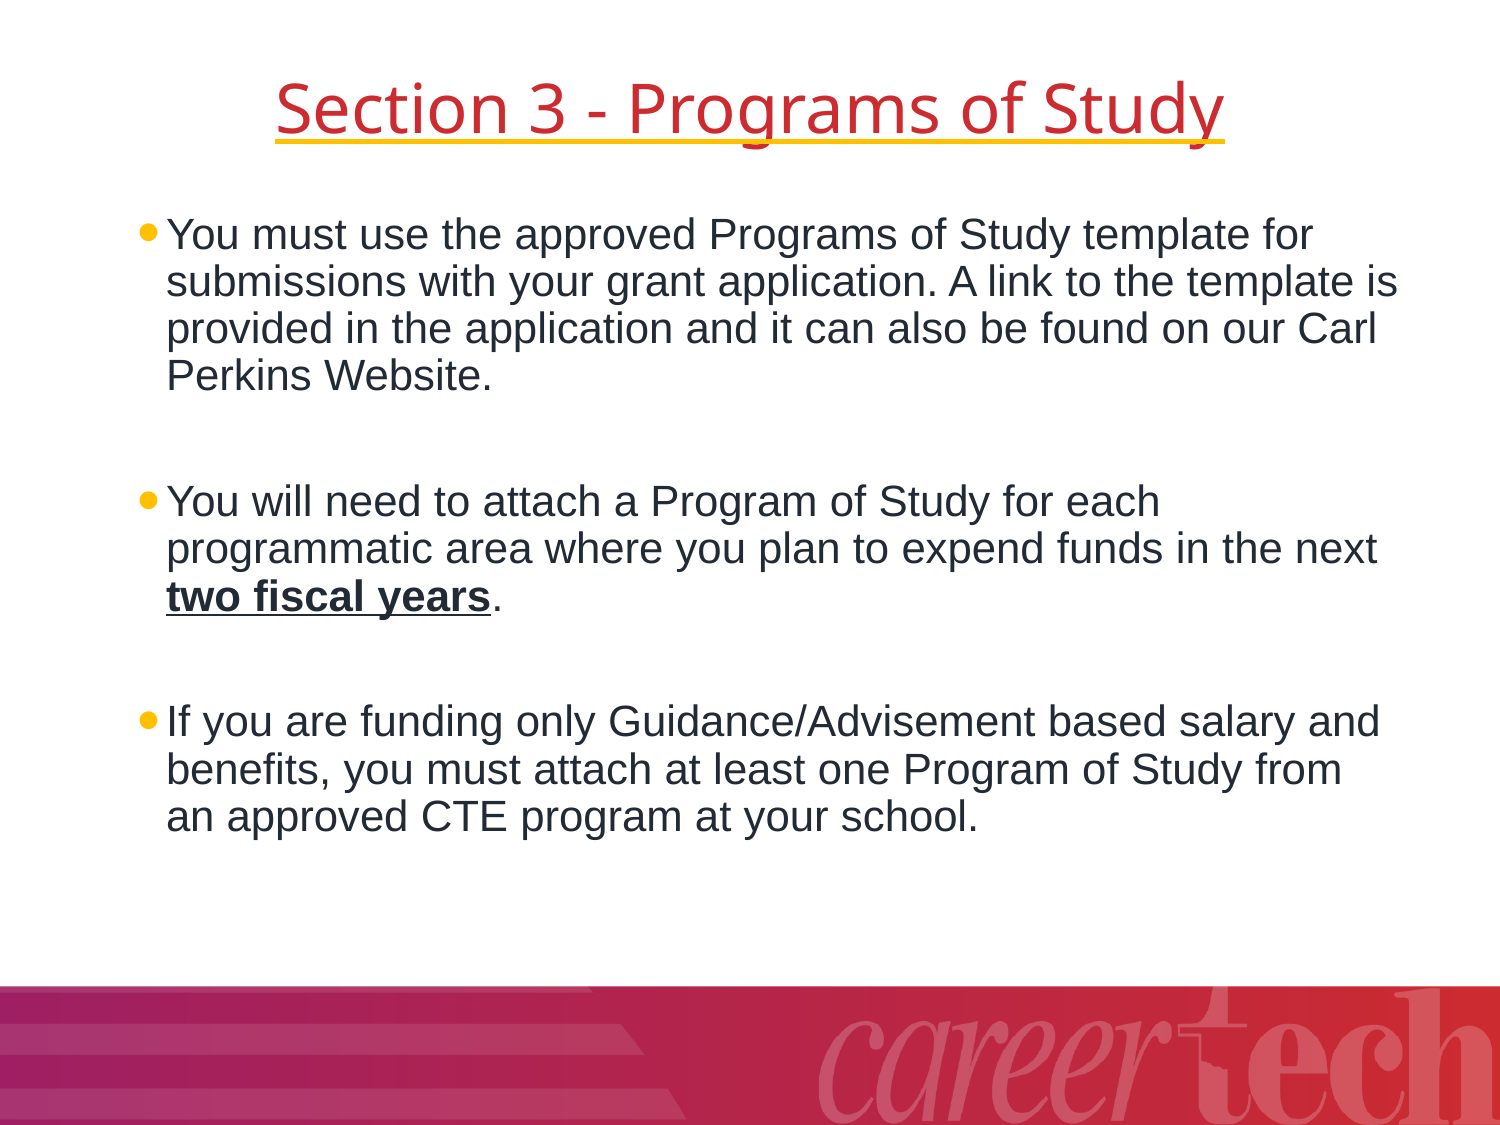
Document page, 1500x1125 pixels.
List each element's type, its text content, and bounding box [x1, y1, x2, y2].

title Section 3 - Programs of Study [103, 36, 1397, 187]
list You must use the approved Programs of Study template for submissions with your grant application. A link to the template is provided in the application and it can also be found on our Carl Perkins Website. You will need to attach a Program of Study for each programmatic area where you plan to expend funds in the next two fiscal years. If you are funding only Guidance/Advisement based salary and benefits, you must attach at least one Program of Study from an approved CTE program at your school. [122, 203, 1417, 918]
